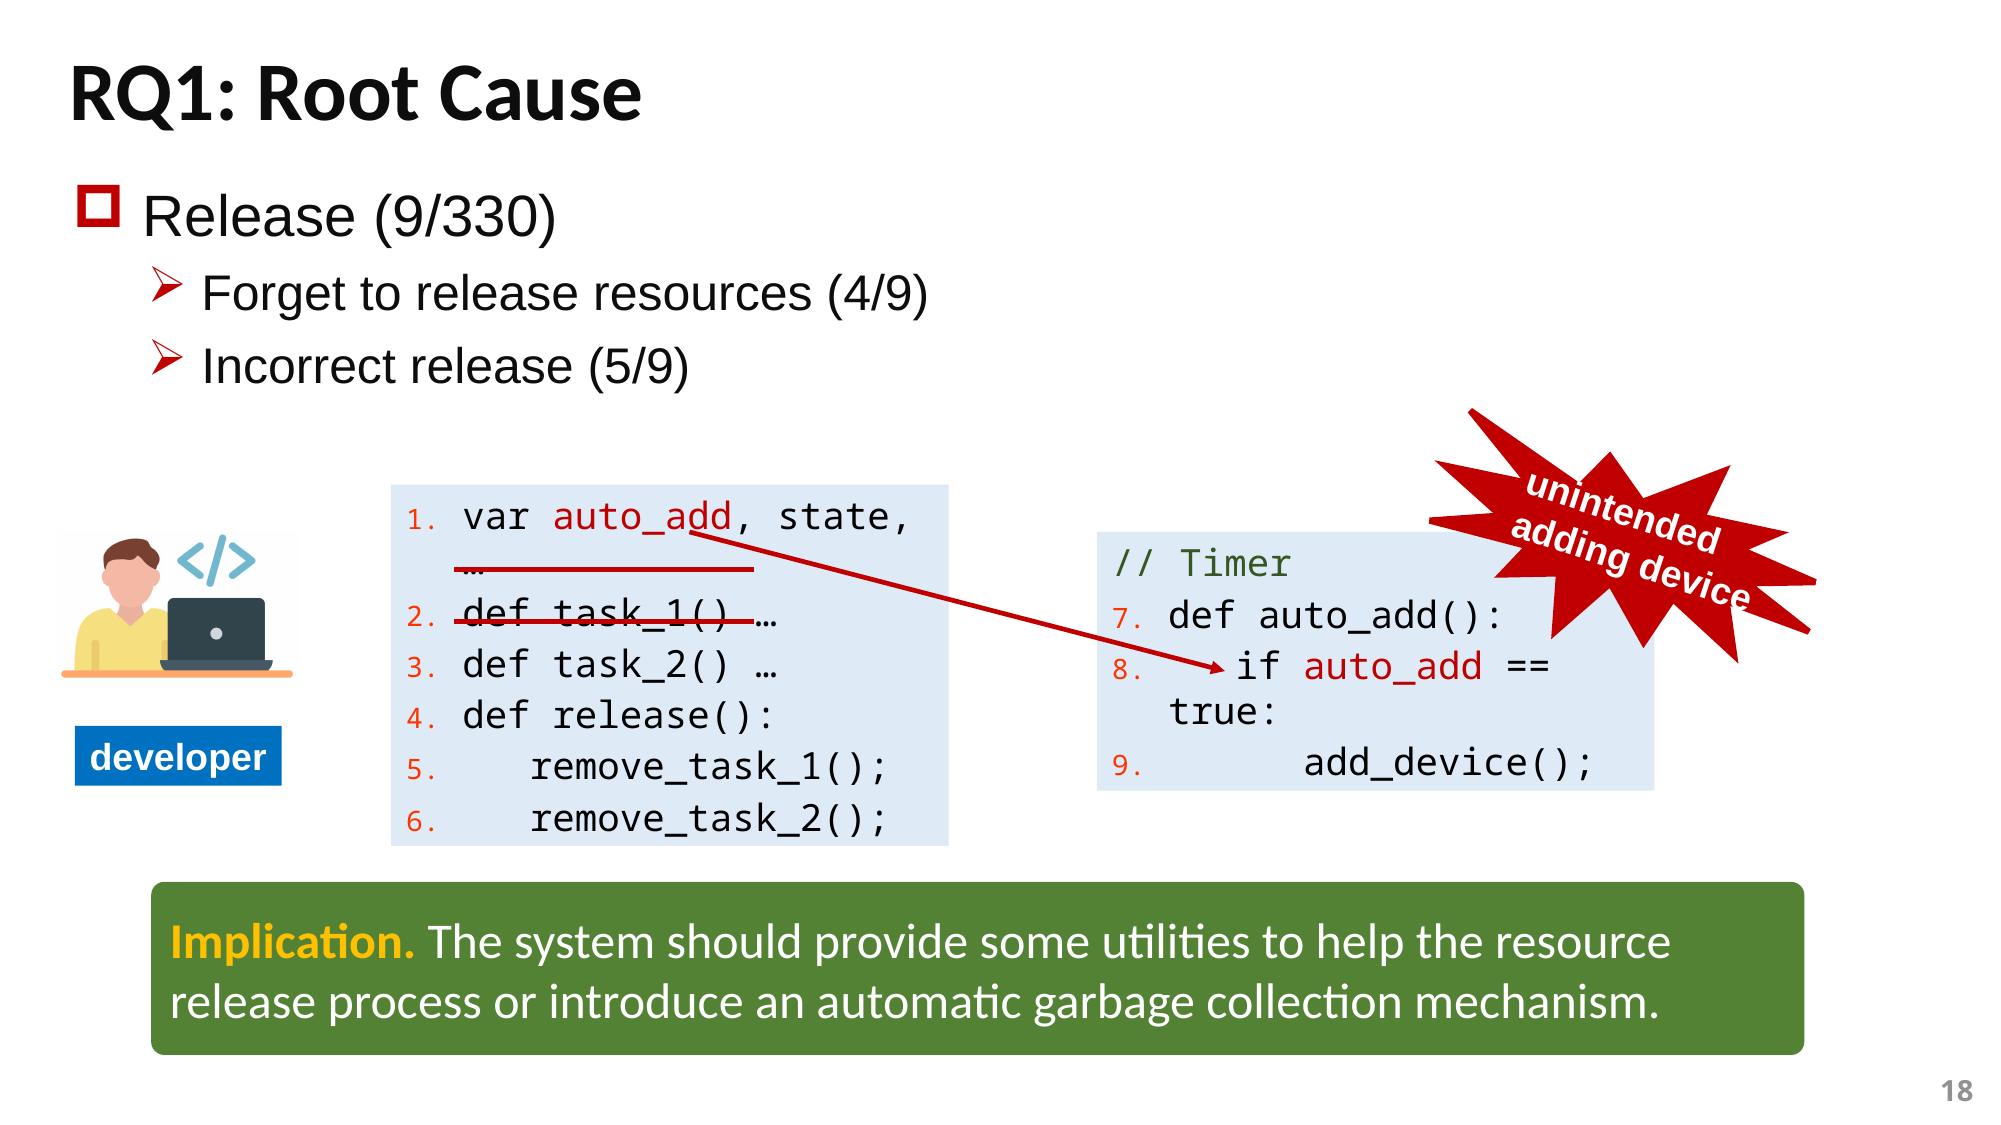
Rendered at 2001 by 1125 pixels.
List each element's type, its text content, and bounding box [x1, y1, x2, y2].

title RQ1: Root Cause [55, 46, 1945, 141]
text_box developer [74, 725, 282, 786]
text_box // Timer def auto_add(): if auto_add == true: add_device(); [1096, 531, 1655, 791]
list Release (9/330) Forget to release resources (4/9) Incorrect release (5/9) [57, 170, 1945, 1024]
text_box var auto_add, state, … def task_1() … def task_2() … def release(): remove_task_1(); remove_task_2(); [390, 484, 949, 846]
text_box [689, 531, 1225, 672]
text_box Implication. The system should provide some utilities to help the resource release process or introduce an automatic garbage collection mechanism. [150, 880, 1806, 1056]
picture [57, 531, 299, 687]
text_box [1428, 444, 1827, 651]
slide_number 18 [1876, 1062, 1989, 1122]
